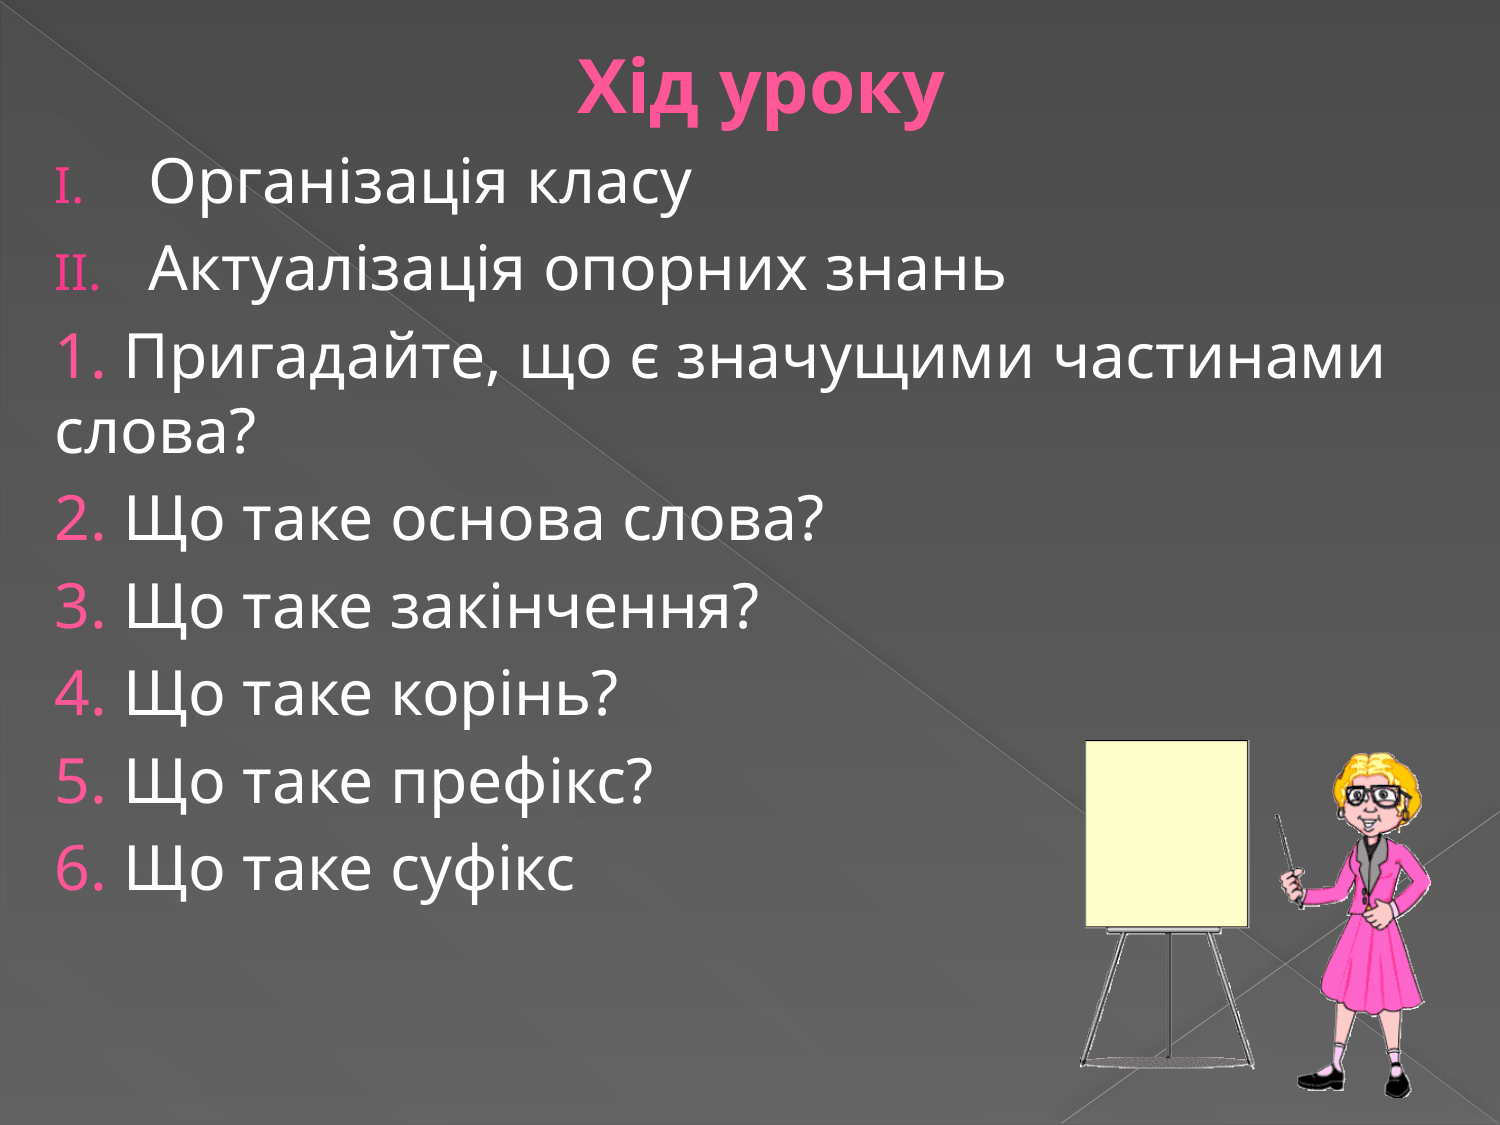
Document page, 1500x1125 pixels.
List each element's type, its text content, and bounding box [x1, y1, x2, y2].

picture [1080, 739, 1433, 1099]
list Хід уроку Організація класу Актуалізація опорних знань 1. Пригадайте, що є значущими частинами слова? 2. Що таке основа слова? 3. Що таке закінчення? 4. Що таке корінь? 5. Що таке префікс? 6. Що таке суфікс [29, 30, 1483, 1106]
